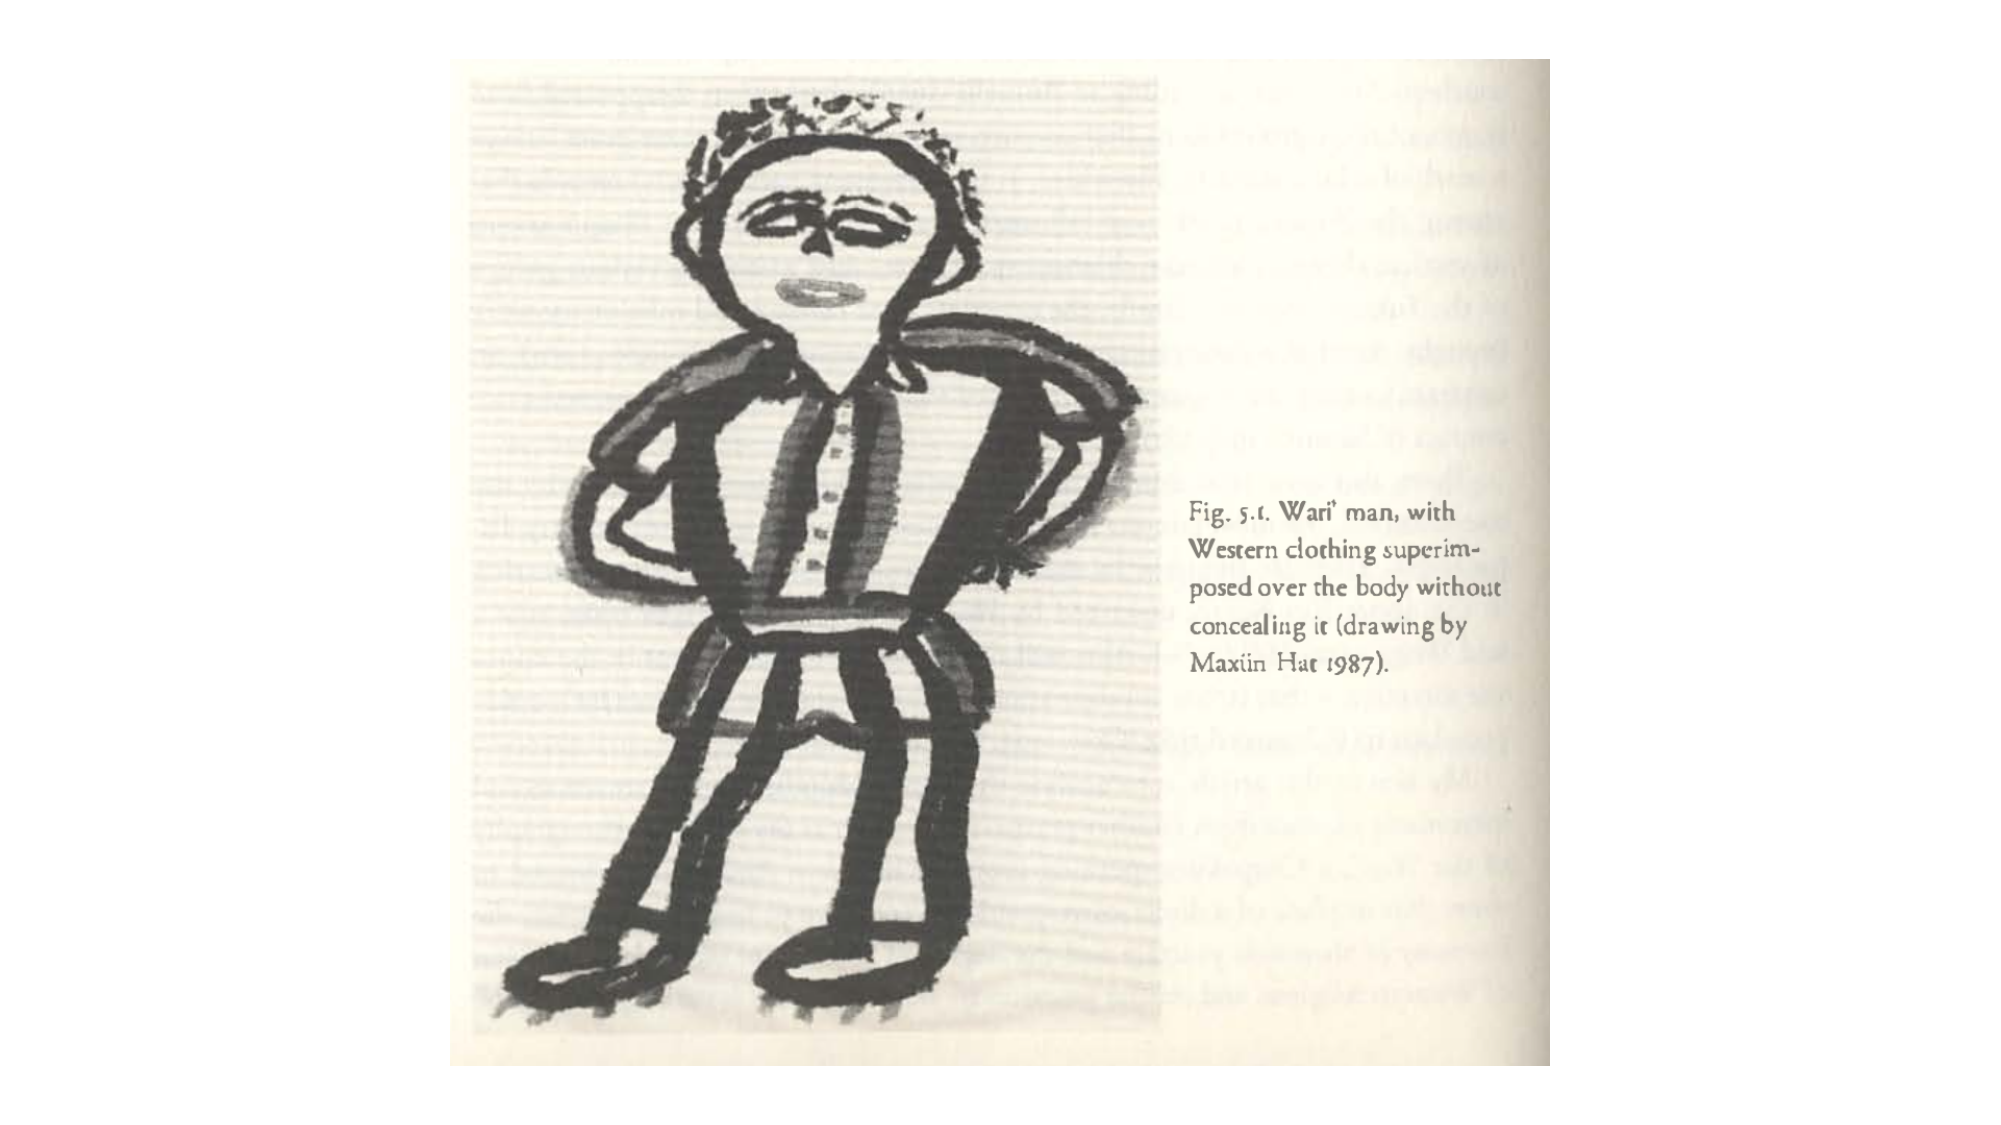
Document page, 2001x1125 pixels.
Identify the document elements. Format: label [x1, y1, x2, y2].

picture [449, 58, 1551, 1067]
